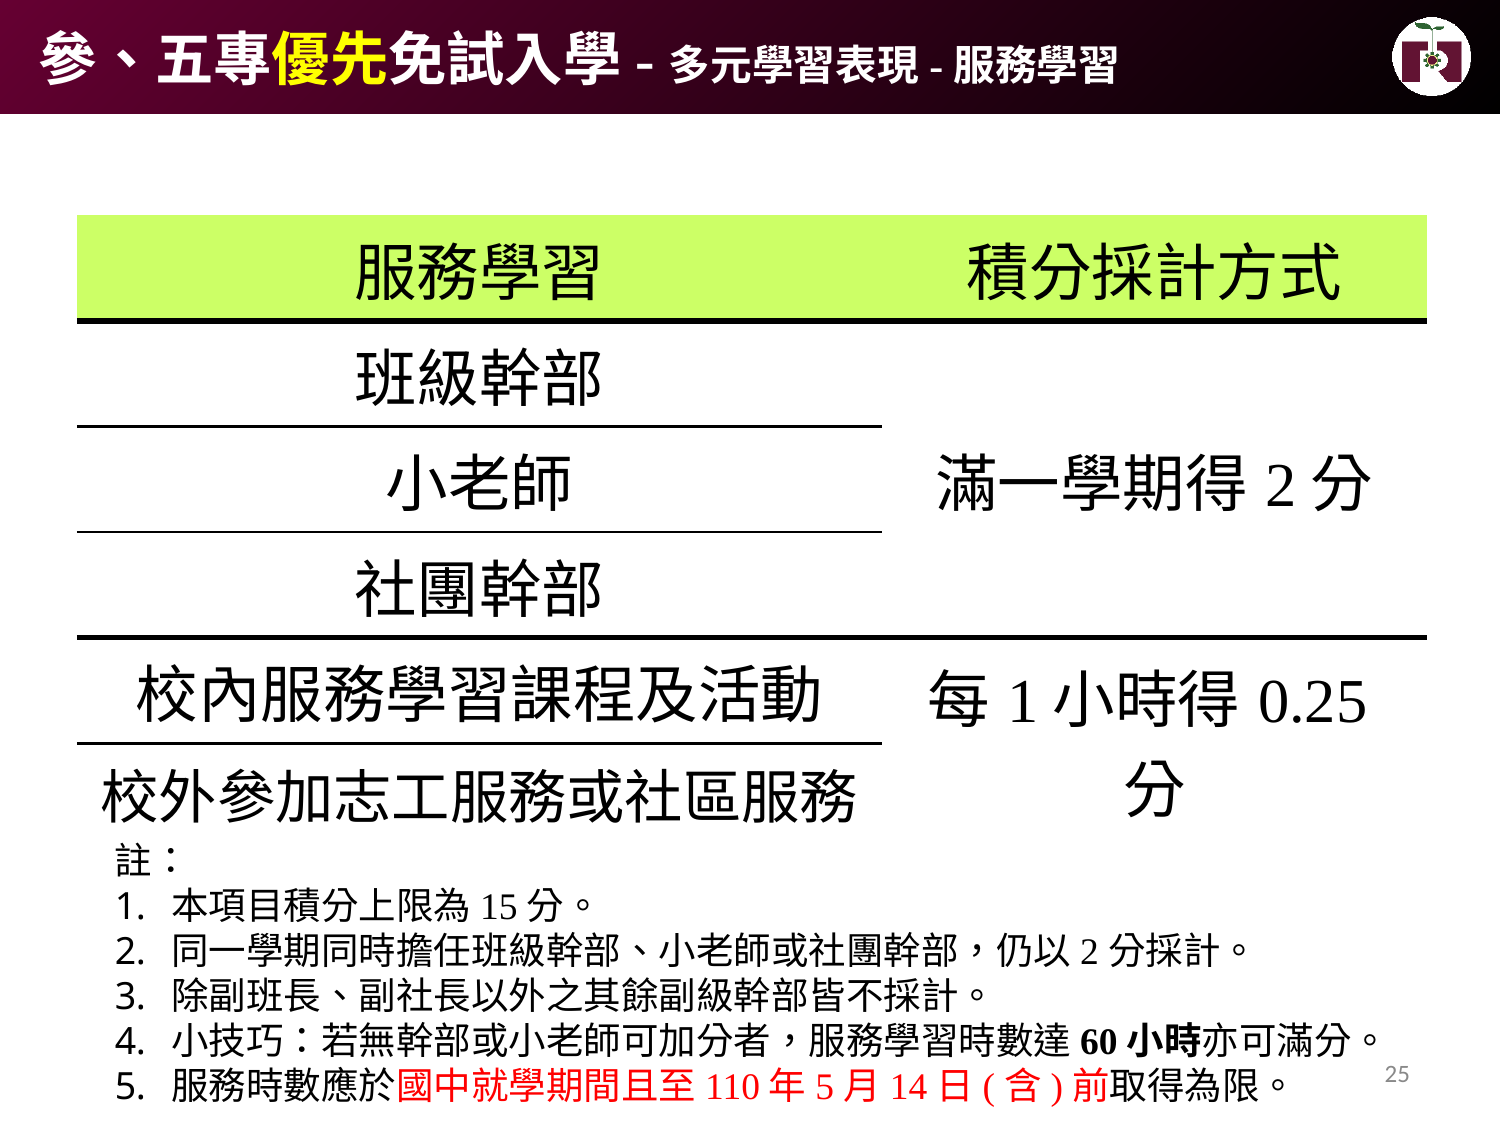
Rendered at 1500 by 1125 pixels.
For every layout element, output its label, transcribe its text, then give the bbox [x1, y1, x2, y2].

table_cell 滿一學期得2分 [882, 324, 1427, 635]
table_header 服務學習 [77, 215, 882, 318]
table_header 積分採計方式 [882, 215, 1427, 318]
table_cell 每1小時得0.25分 [882, 640, 1427, 829]
picture [1392, 17, 1471, 96]
text_box 參、五專優先免試入學-多元學習表現-服務學習 [24, 15, 1376, 100]
table_cell 校內服務學習課程及活動 [77, 640, 882, 742]
table_cell 班級幹部 [77, 324, 882, 425]
slide_number 25 [1074, 1042, 1425, 1103]
table_cell 小老師 [77, 428, 882, 531]
text_box 註： 本項目積分上限為15分。 同一學期同時擔任班級幹部、小老師或社團幹部，仍以2分採計。 除副班長、副社長以外之其餘副級幹部皆不採計。 小技巧：若無幹部或小老師可加分者，服務學習時數達60小時亦可滿分。 服務時數應於國中就學期間且至110年5月14日(含)前取得為限。 [100, 829, 1447, 1115]
table_cell 社團幹部 [77, 533, 882, 635]
table_cell 校外參加志工服務或社區服務 [77, 745, 882, 843]
